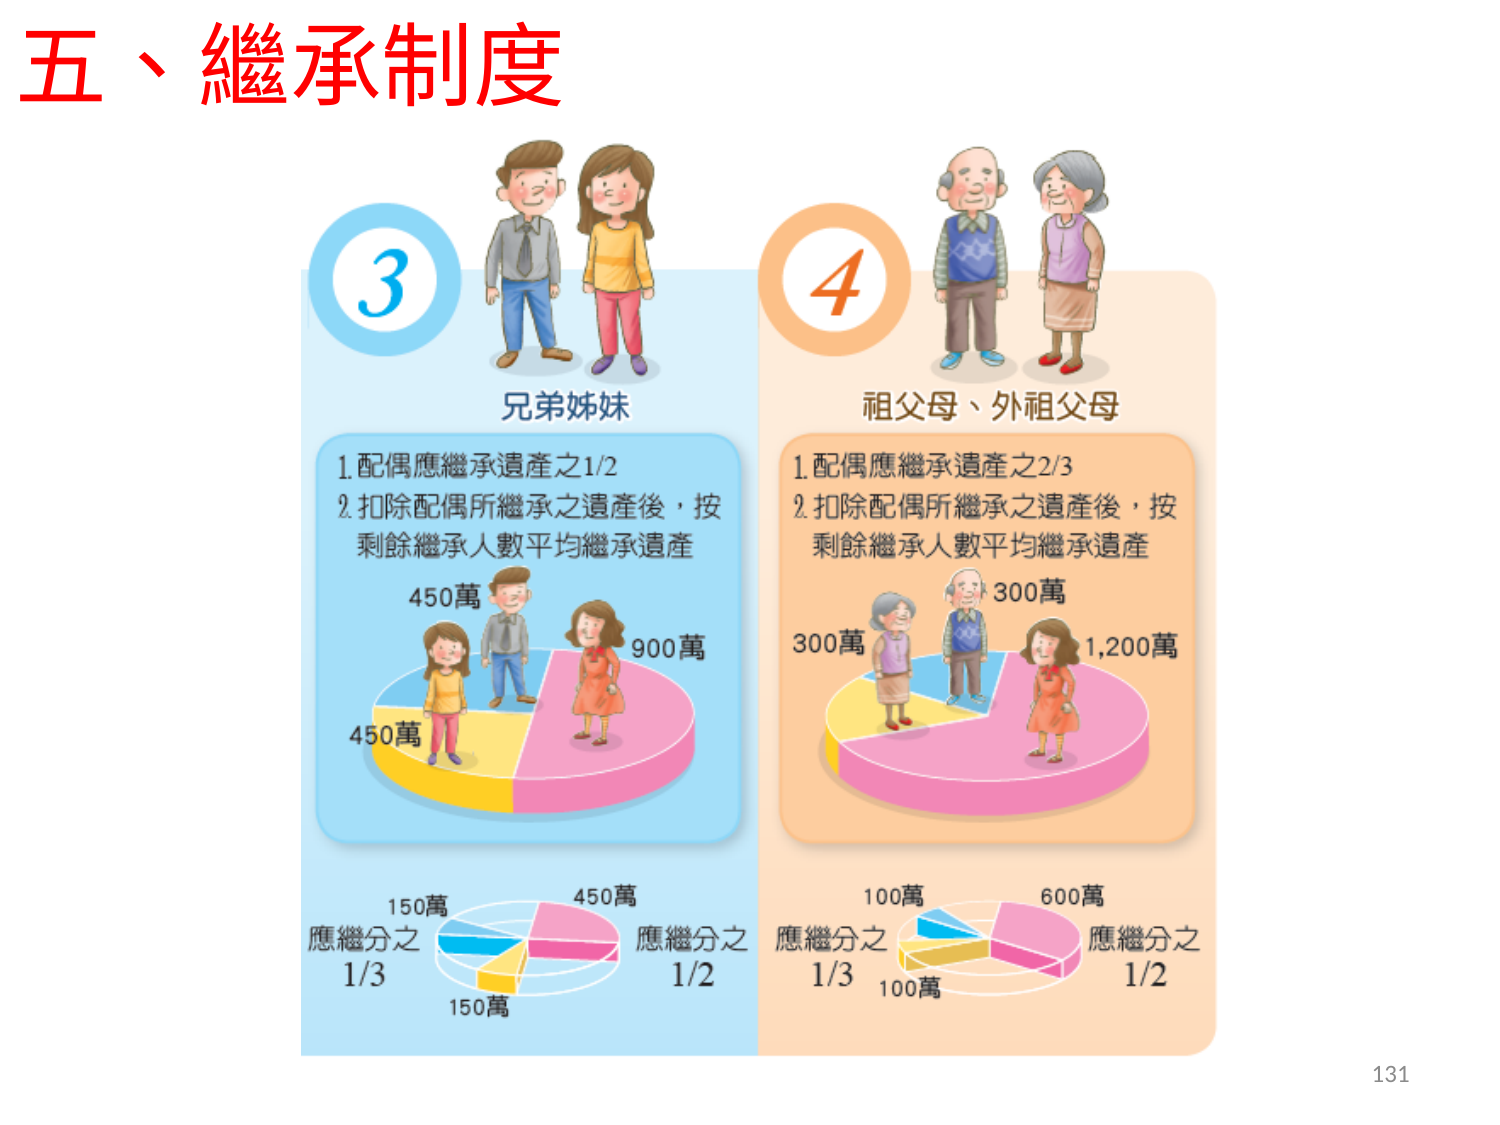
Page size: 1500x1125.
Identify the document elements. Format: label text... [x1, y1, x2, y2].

title 五、繼承制度 [0, 0, 1350, 126]
picture [300, 137, 1220, 1063]
slide_number 131 [1074, 1042, 1425, 1103]
